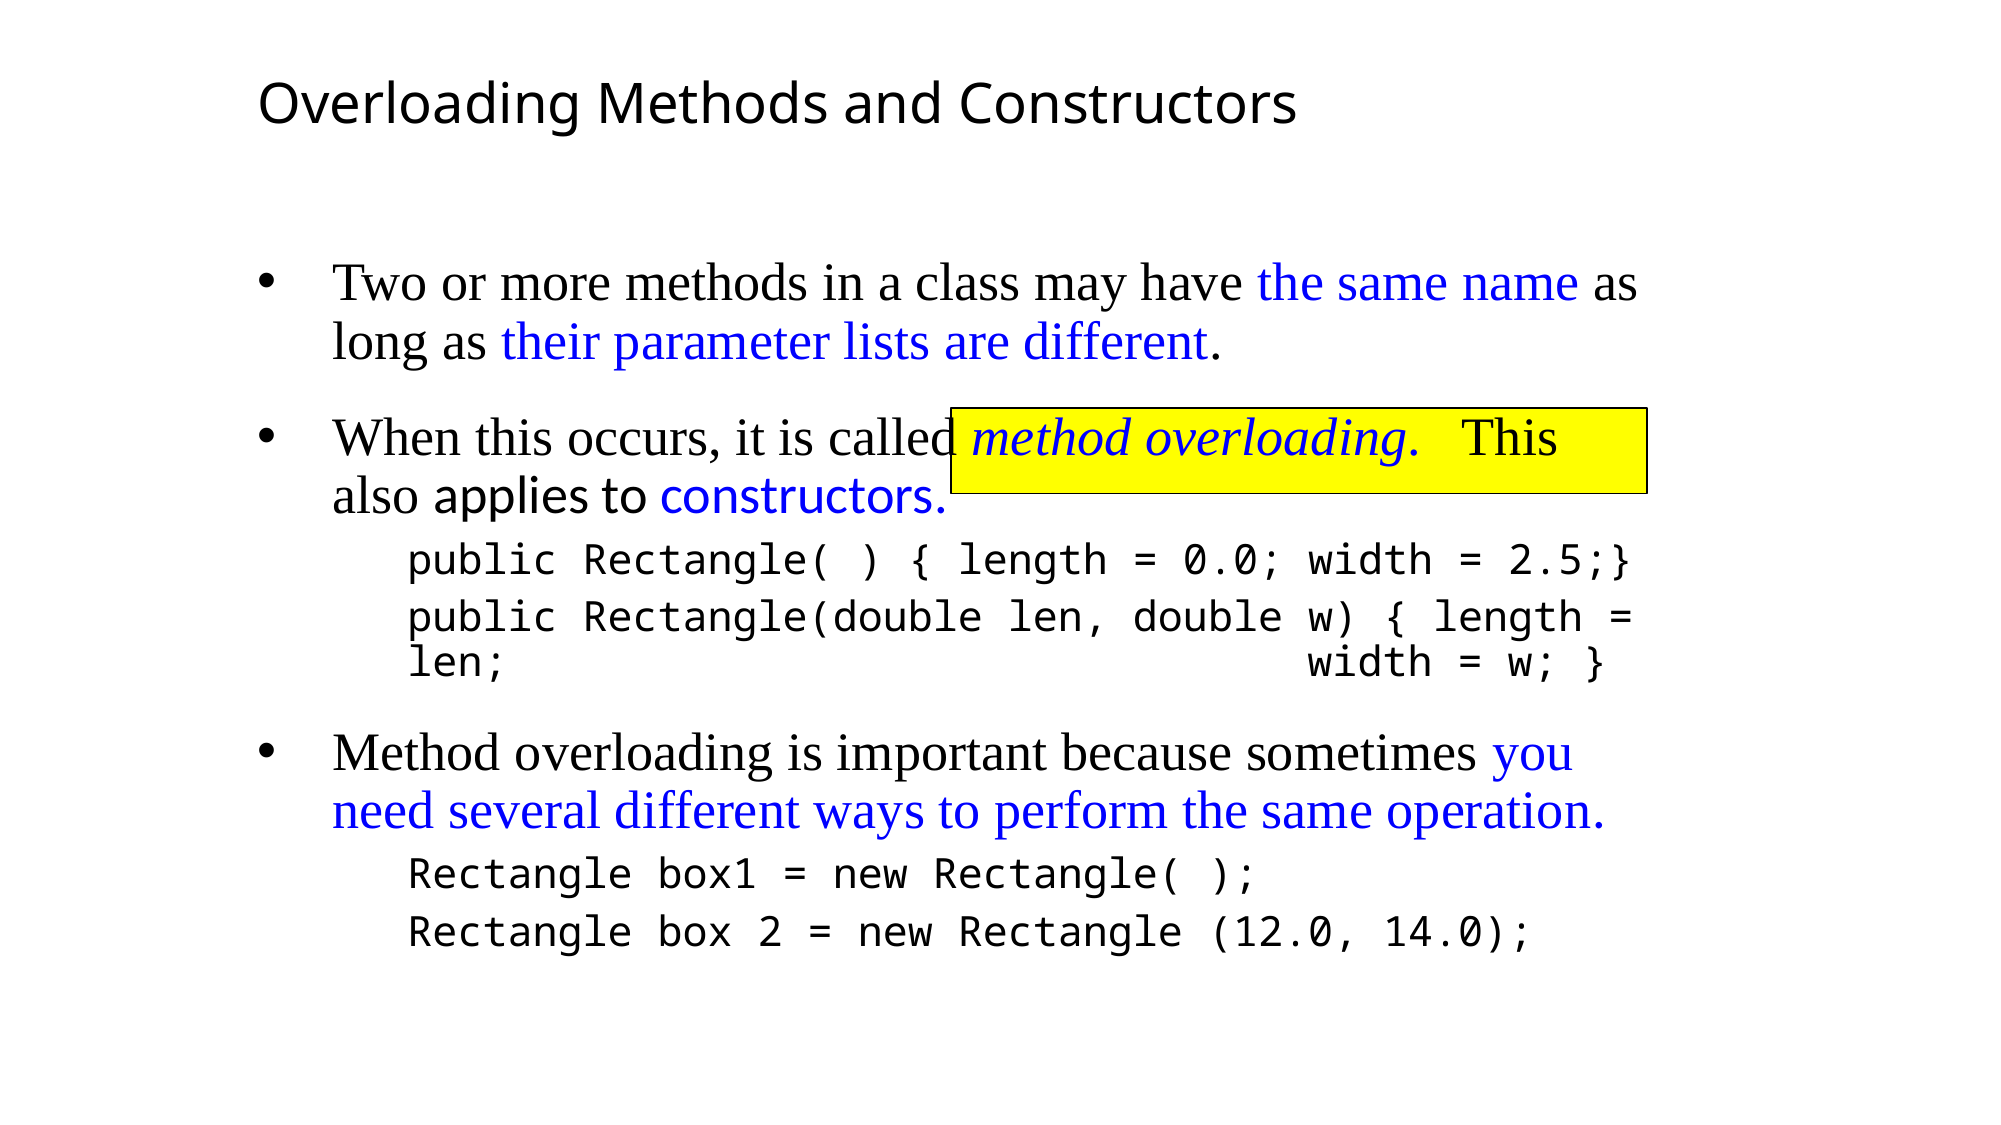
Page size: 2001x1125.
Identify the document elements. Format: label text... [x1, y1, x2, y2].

text_box Two or more methods in a class may have the same name as long as their parameter lists are different. When this occurs, it is called method overloading. This also applies to constructors. public Rectangle( ) { length = 0.0; width = 2.5;} public Rectangle(double len, double w) { length = len; width = w; } Method overloading is important because sometimes you need several different ways to perform the same operation. Rectangle box1 = new Rectangle( ); Rectangle box 2 = new Rectangle (12.0, 14.0); [242, 246, 1662, 1047]
text_box Overloading Methods and Constructors [242, 40, 1368, 171]
